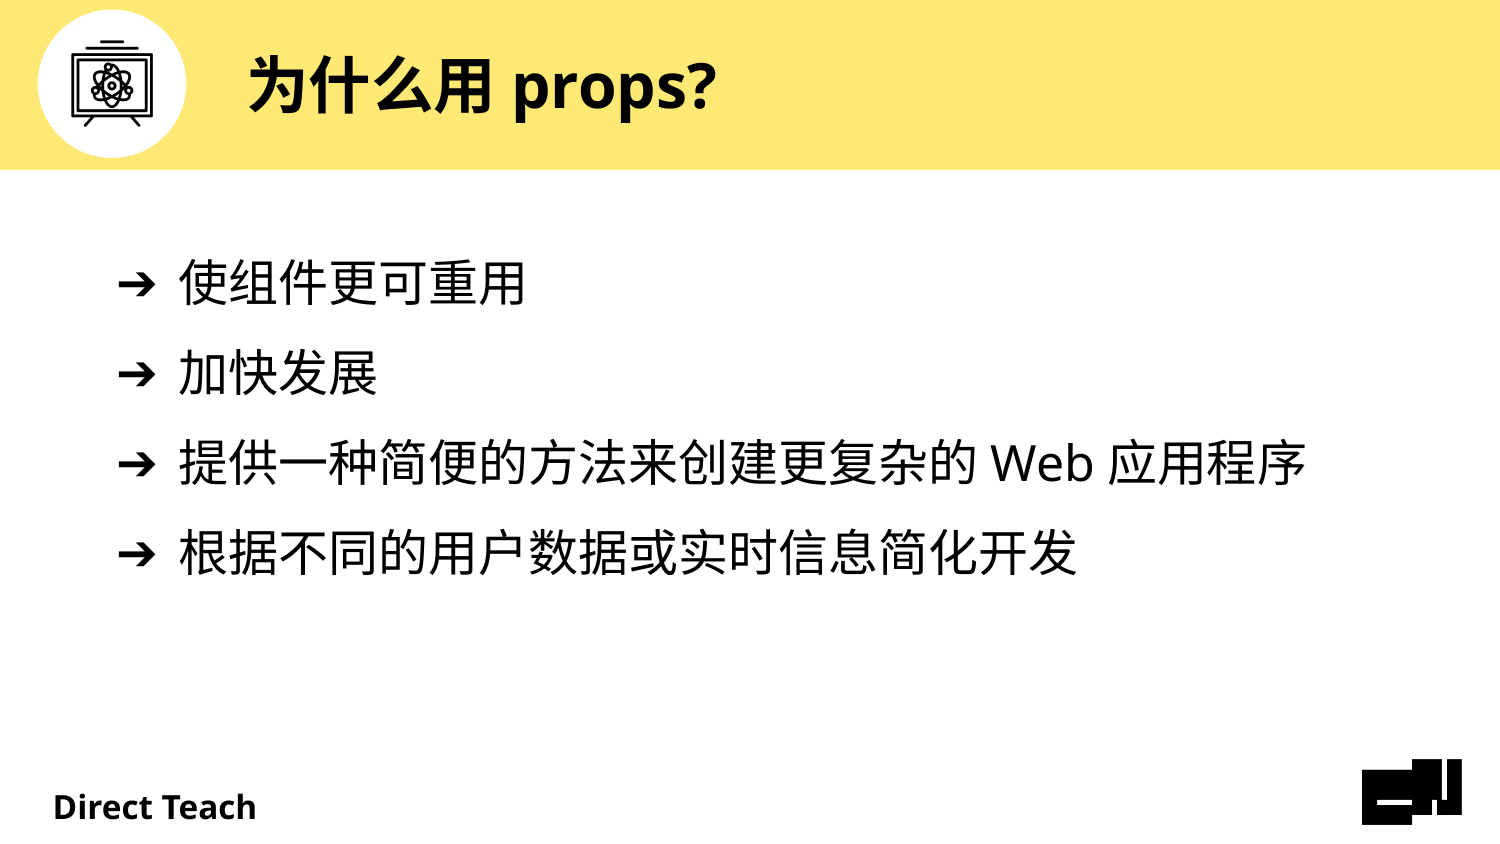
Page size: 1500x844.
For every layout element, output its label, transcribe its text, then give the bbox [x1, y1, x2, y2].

title 为什么用props? [231, 9, 1463, 158]
picture [1362, 759, 1462, 825]
list 使组件更可重用 加快发展 提供一种简便的方法来创建更复杂的Web应用程序 根据不同的用户数据或实时信息简化开发 [88, 206, 1425, 751]
picture [67, 38, 157, 129]
